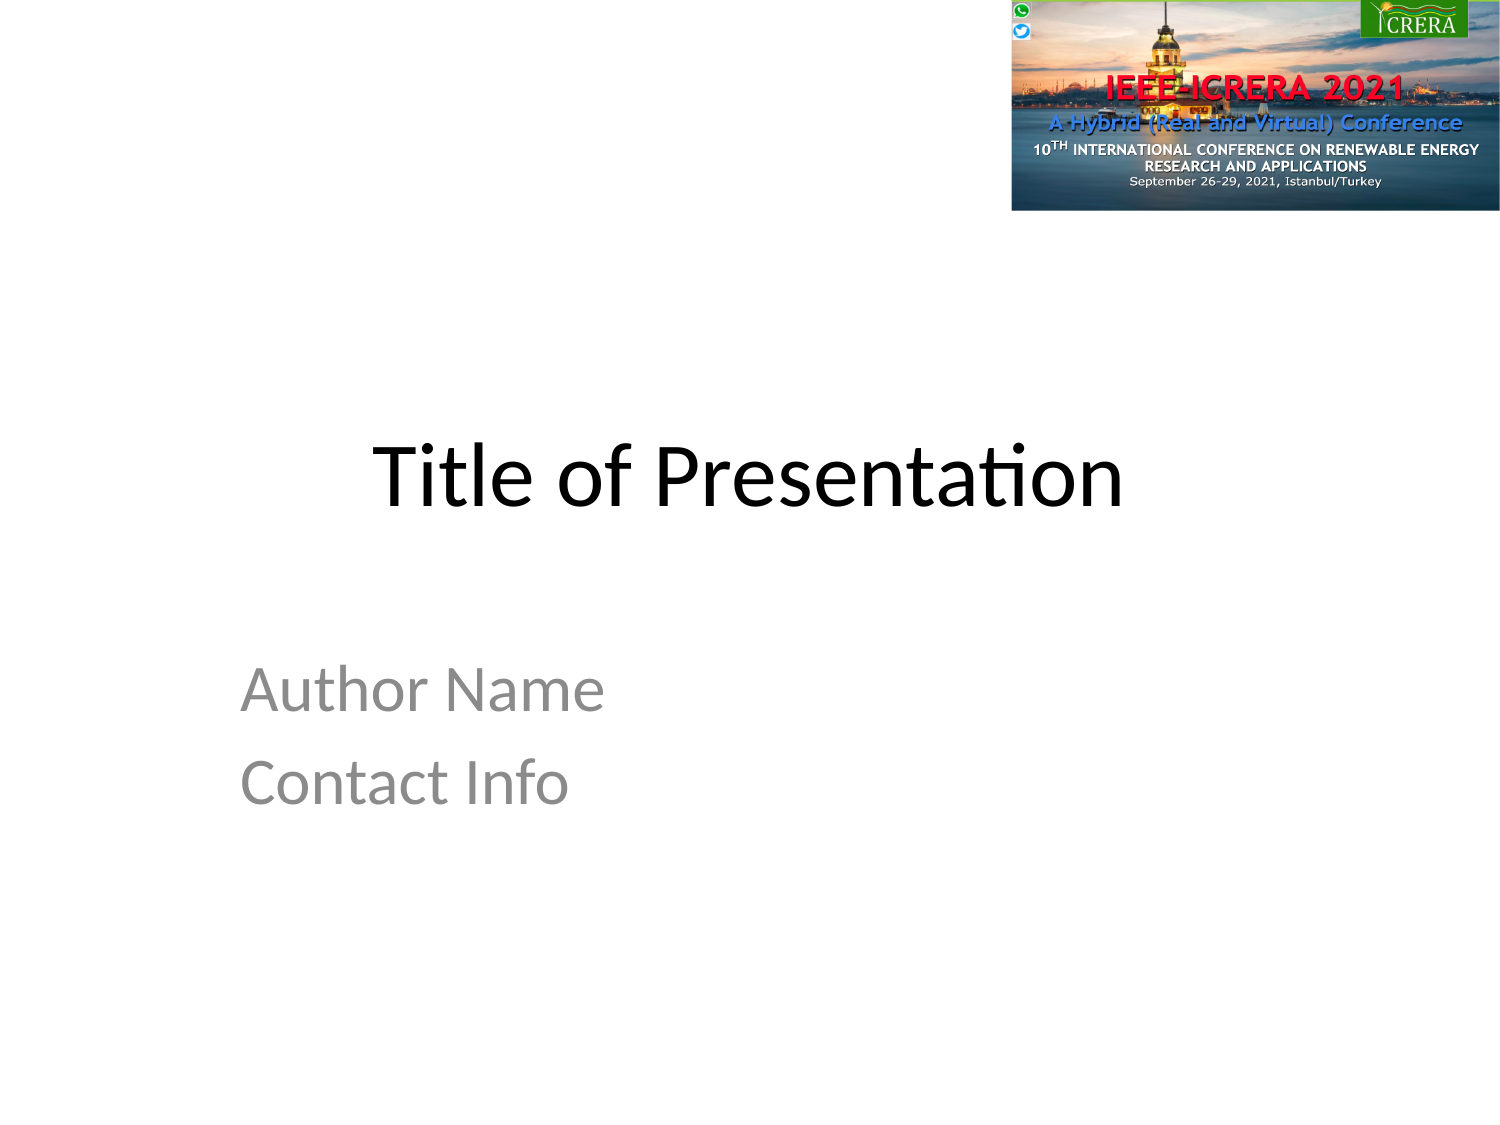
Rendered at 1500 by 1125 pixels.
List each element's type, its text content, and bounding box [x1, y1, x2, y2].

title Title of Presentation [112, 349, 1388, 591]
picture [1011, 0, 1500, 212]
subtitle Author Name Contact Info [225, 637, 1275, 925]
